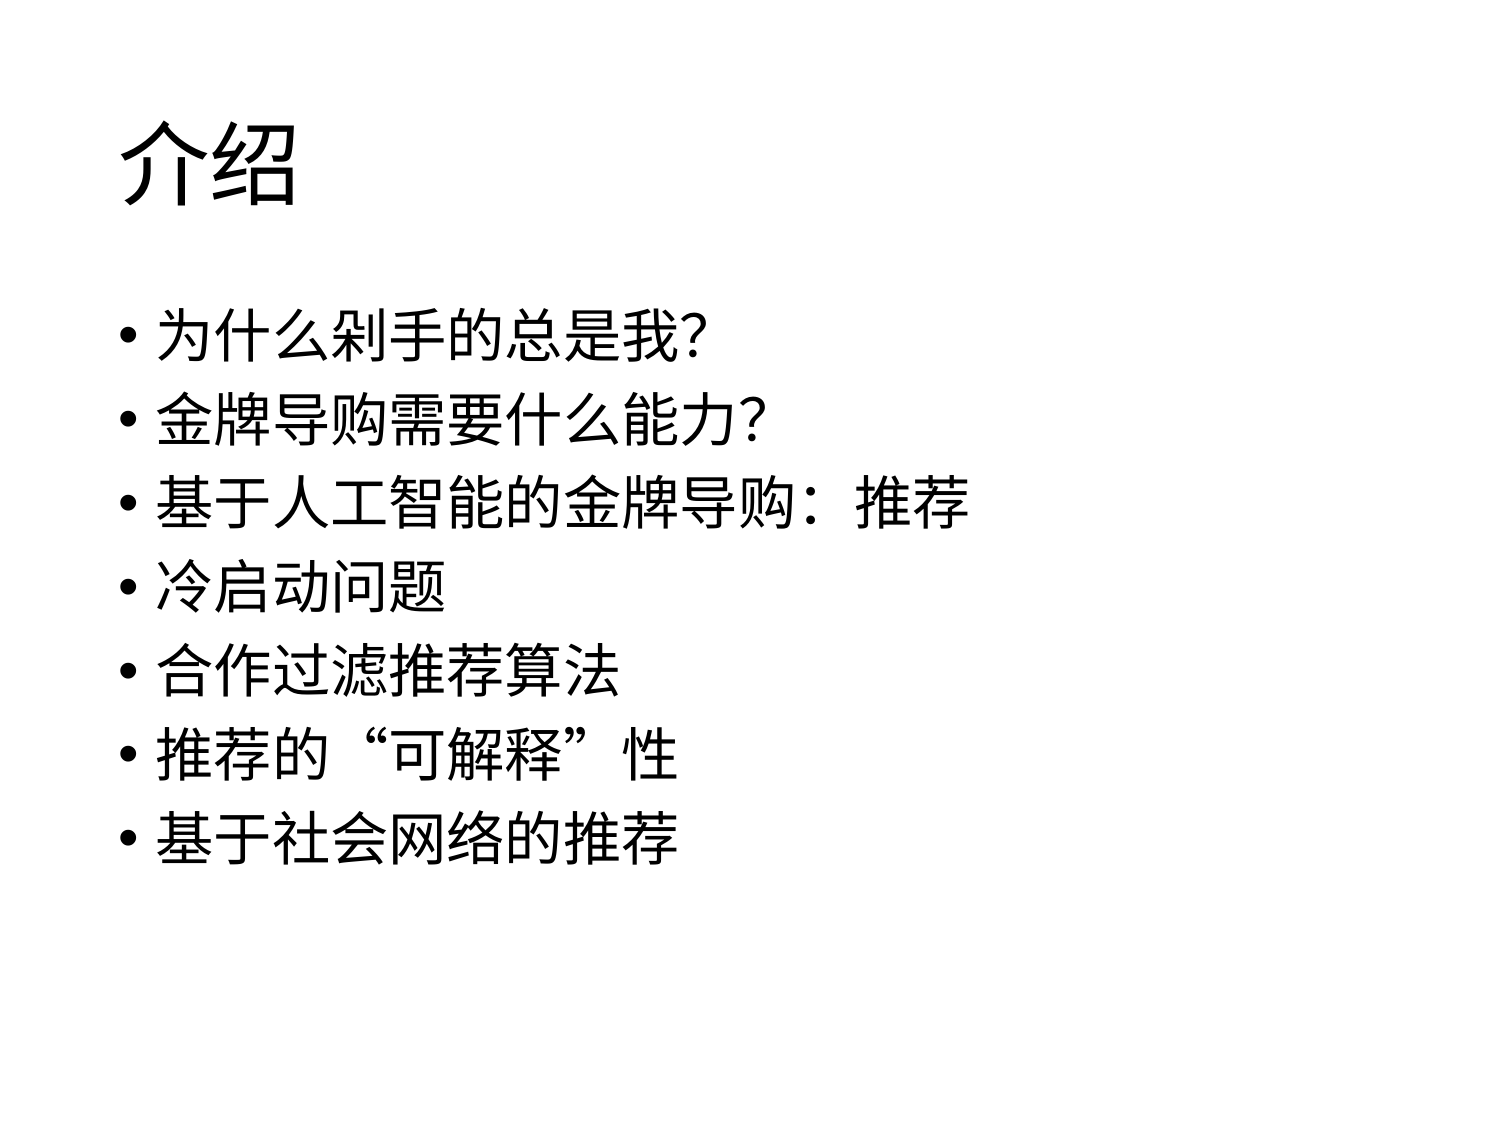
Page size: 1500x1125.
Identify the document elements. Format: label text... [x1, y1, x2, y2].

list 为什么剁手的总是我？ 金牌导购需要什么能力？ 基于人工智能的金牌导购：推荐 冷启动问题 合作过滤推荐算法 推荐的“可解释”性 基于社会网络的推荐 [103, 299, 1397, 1014]
title 介绍 [103, 59, 1397, 278]
